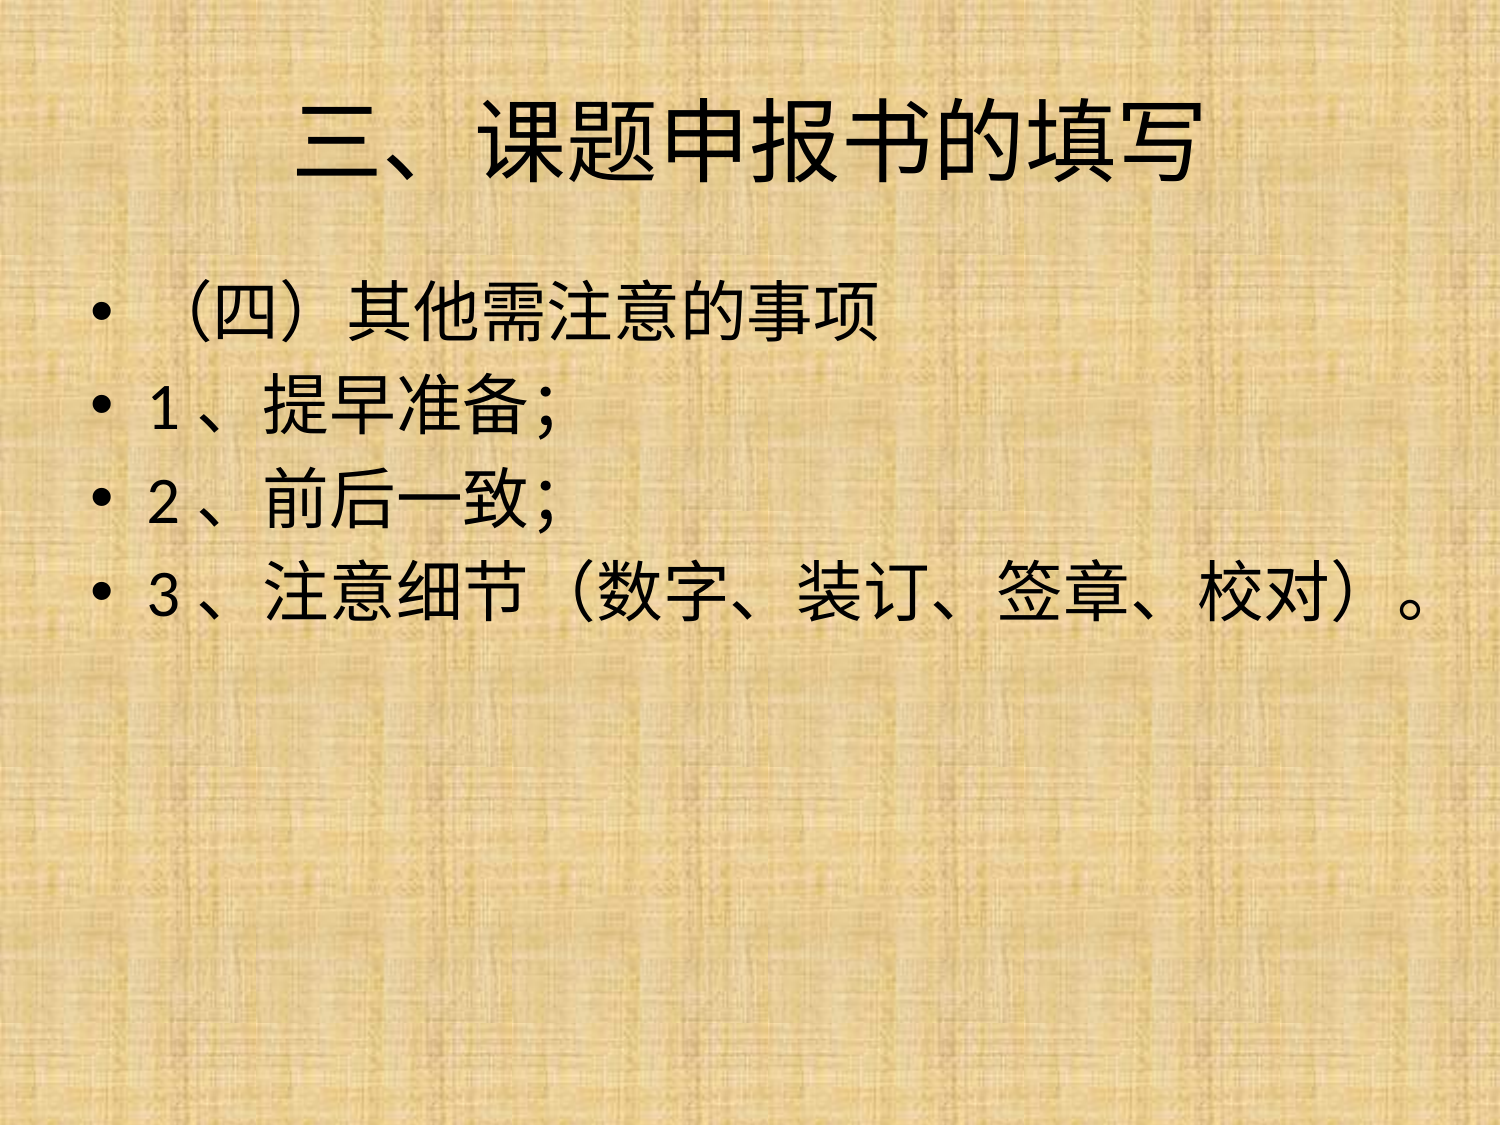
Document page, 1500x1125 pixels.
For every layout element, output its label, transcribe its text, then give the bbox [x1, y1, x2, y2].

picture [0, 0, 1500, 1125]
list （四）其他需注意的事项 1、提早准备； 2、前后一致； 3、注意细节（数字、装订、签章、校对）。 [75, 262, 1425, 1005]
title 三、课题申报书的填写 [75, 45, 1425, 233]
